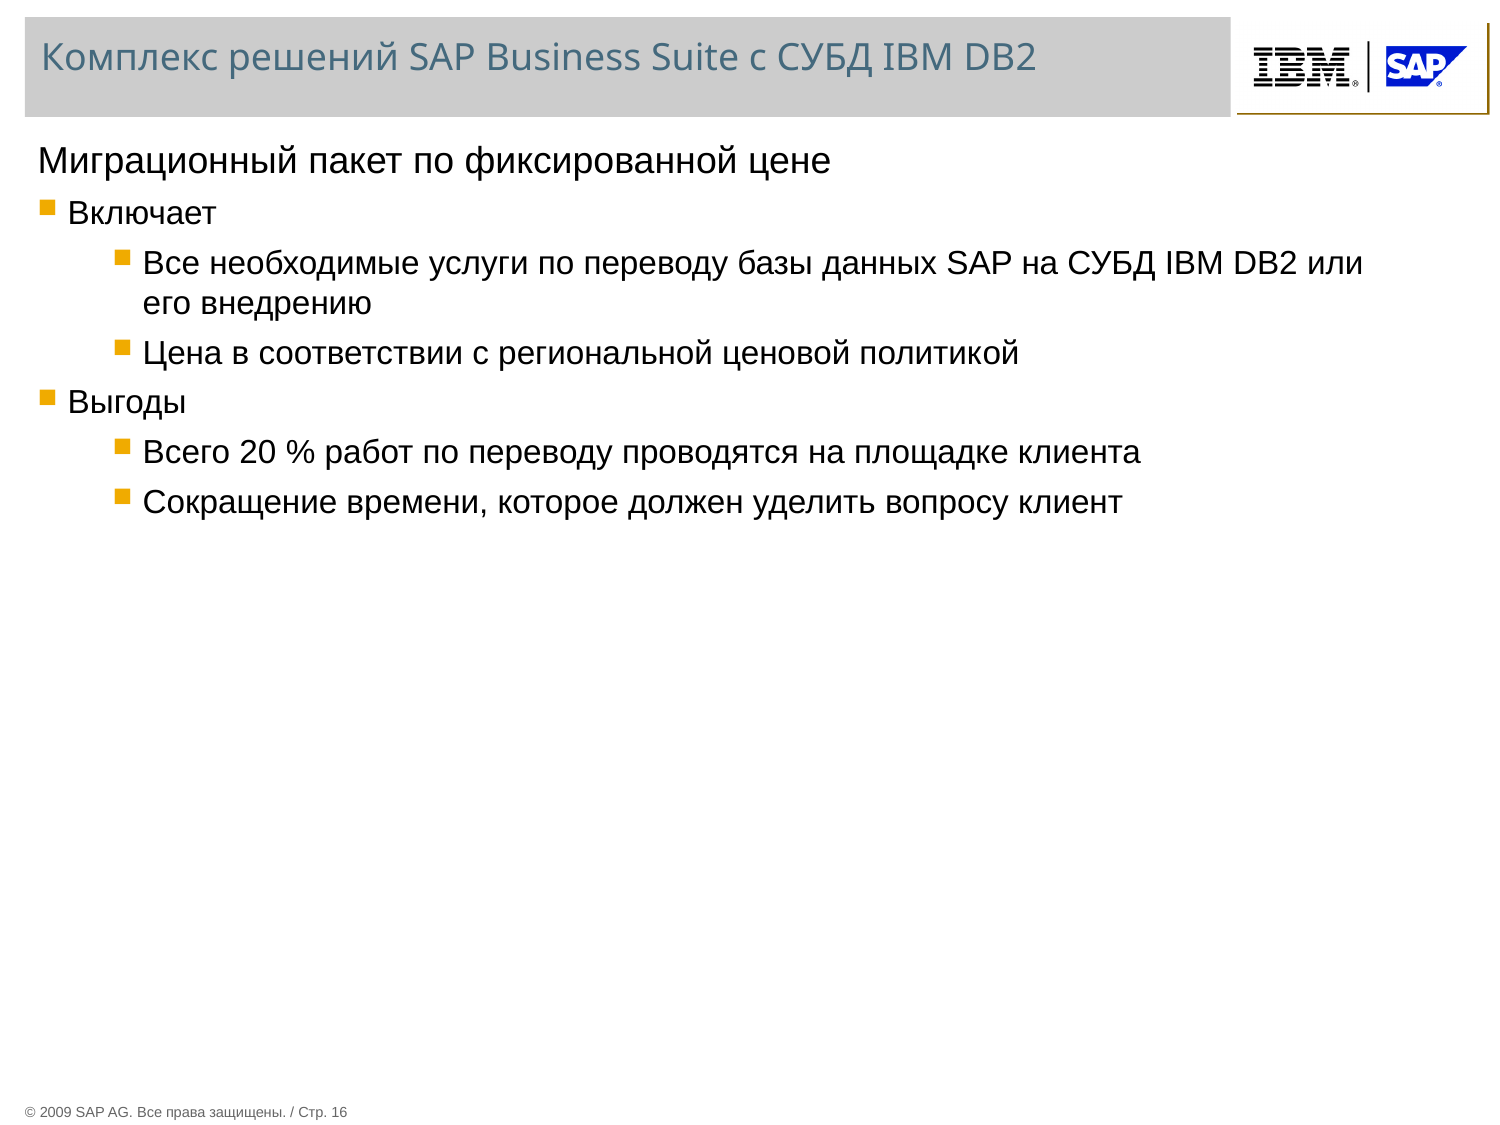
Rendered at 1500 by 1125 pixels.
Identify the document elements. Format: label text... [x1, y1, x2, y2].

title Комплекс решений SAP Business Suite с СУБД IBM DB2 [40, 32, 1279, 106]
text_box Миграционный пакет по фиксированной цене Включает Все необходимые услуги по переводу базы данных SAP на СУБД IBM DB2 или его внедрению Цена в соответствии с региональной ценовой политикой Выгоды Всего 20 % работ по переводу проводятся на площадке клиента Сокращение времени, которое должен уделить вопросу клиент [37, 136, 1456, 598]
slide_number © 2009 SAP AG. Все права защищены. / Стр. 16 [24, 1102, 356, 1121]
picture [1235, 21, 1487, 113]
